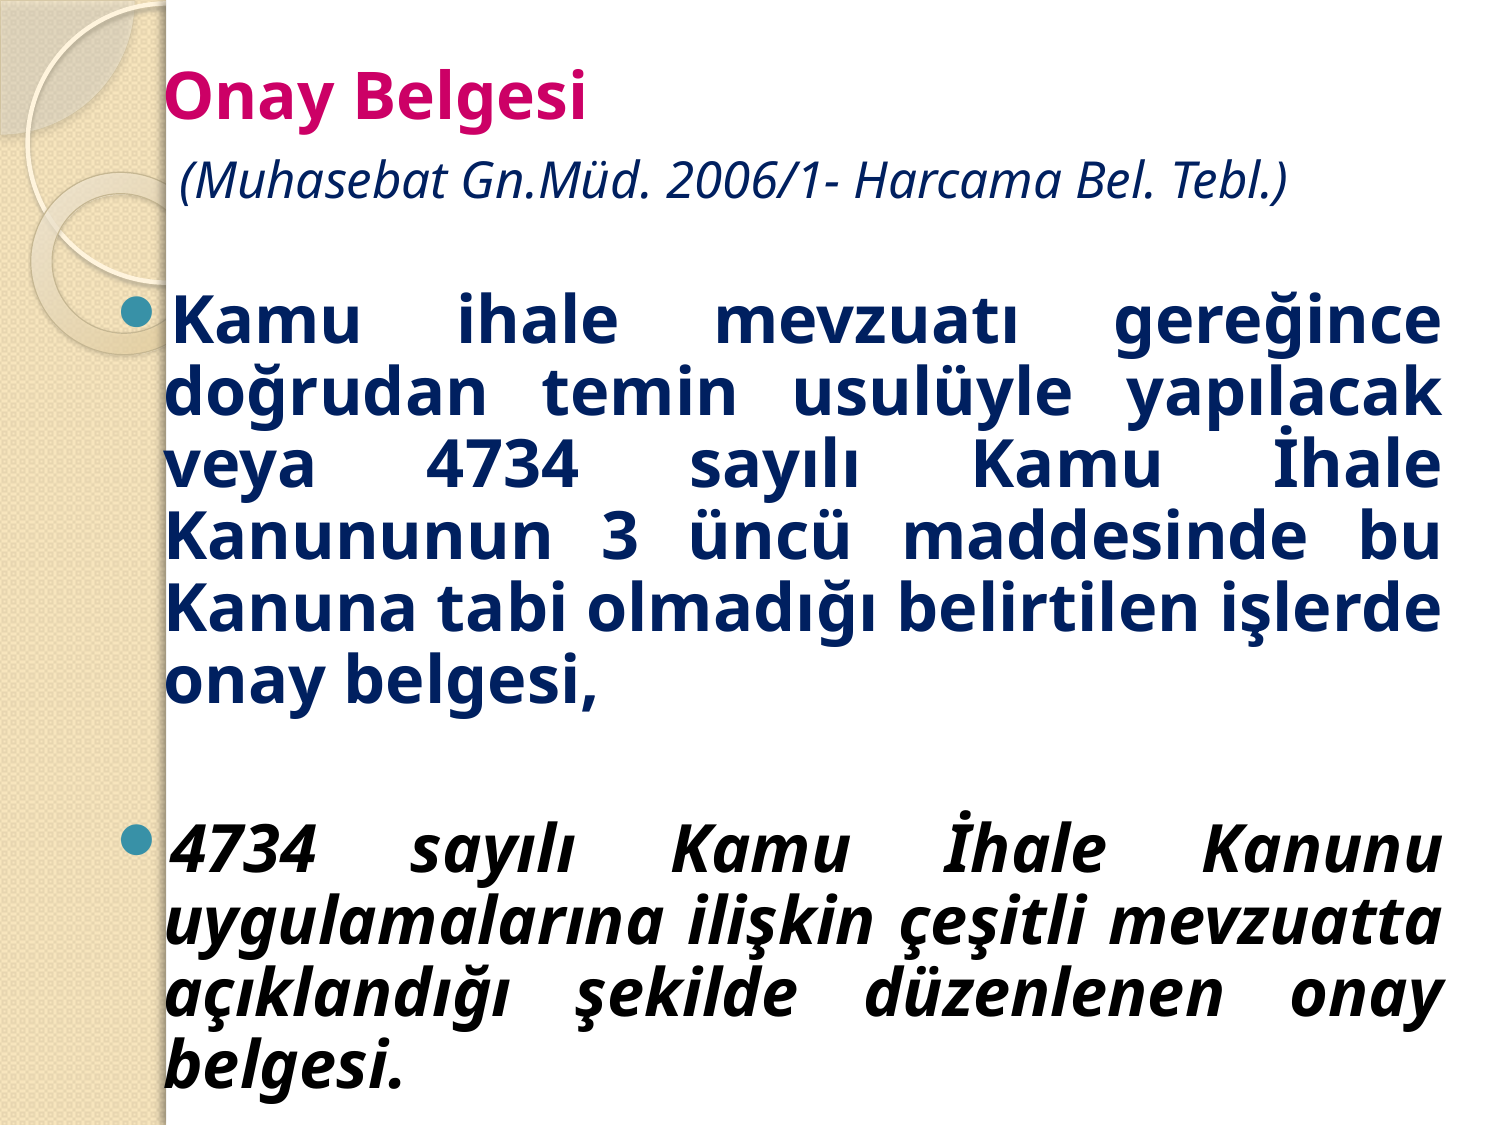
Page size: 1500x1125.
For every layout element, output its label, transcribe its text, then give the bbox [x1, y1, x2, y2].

list Kamu ihale mevzuatı gereğince doğrudan temin usulüyle yapılacak veya 4734 sayılı Kamu İhale Kanununun 3 üncü maddesinde bu Kanuna tabi olmadığı belirtilen işlerde onay belgesi, 4734 sayılı Kamu İhale Kanunu uygulamalarına ilişkin çeşitli mevzuatta açıklandığı şekilde düzenlenen onay belgesi. [88, 278, 1459, 1094]
title Onay Belgesi (Muhasebat Gn.Müd. 2006/1- Harcama Bel. Tebl.) [147, 45, 1425, 220]
